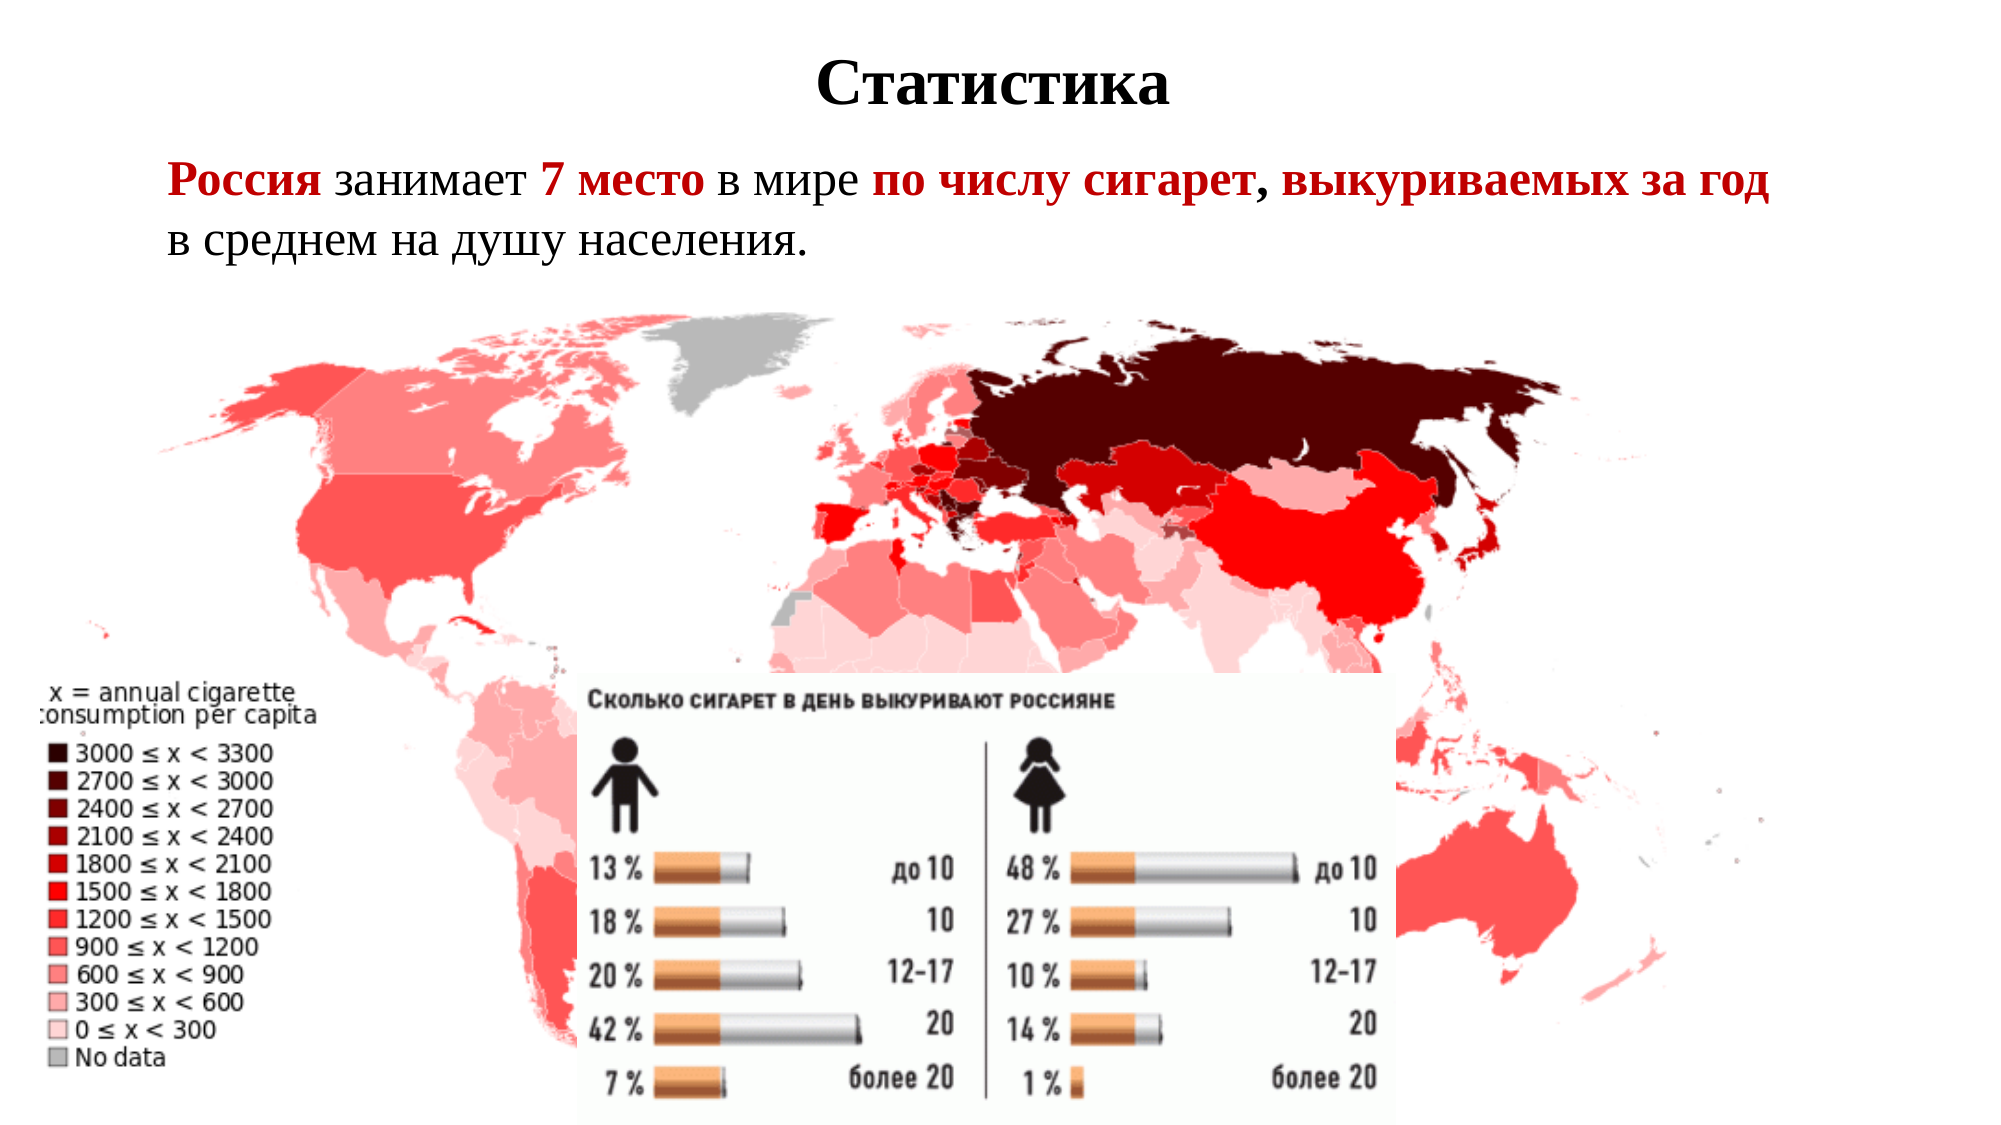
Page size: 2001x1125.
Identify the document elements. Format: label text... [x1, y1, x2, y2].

picture [40, 311, 1772, 1125]
text_box Статистика [130, 39, 1856, 132]
text_box Россия занимает 7 место в мире по числу сигарет, выкуриваемых за год в среднем на душу населения. [152, 138, 1884, 273]
